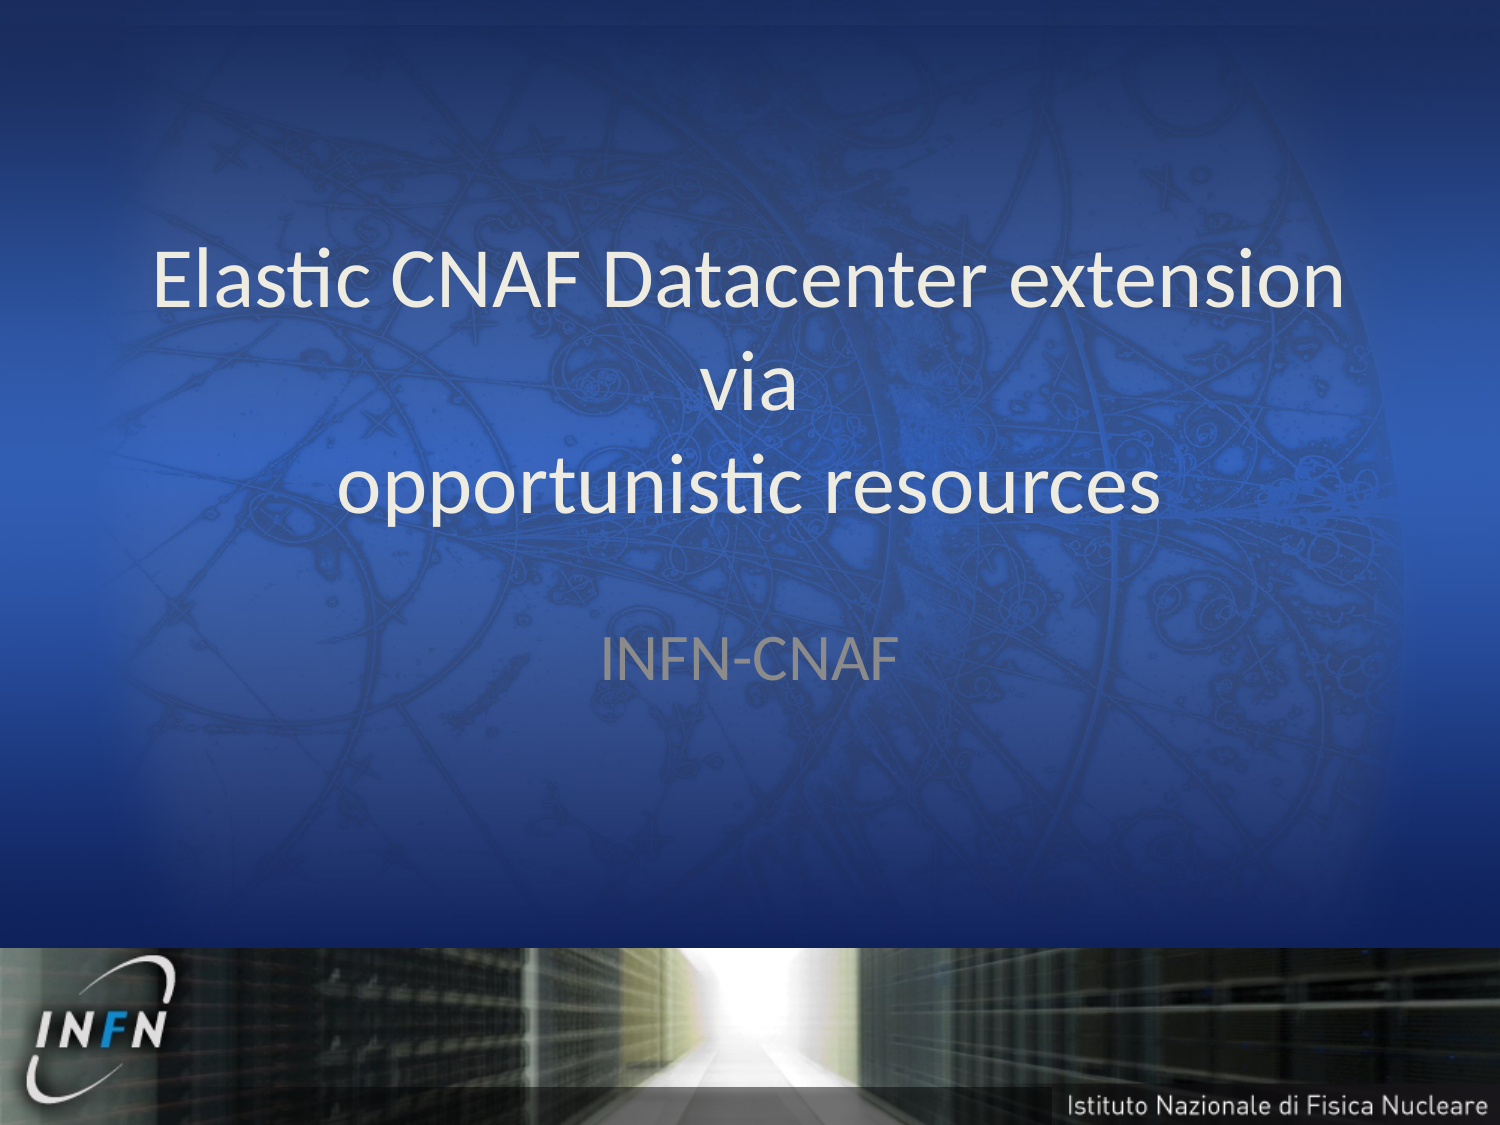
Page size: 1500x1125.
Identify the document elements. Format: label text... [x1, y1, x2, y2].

title Elastic CNAF Datacenter extension via opportunistic resources [112, 211, 1388, 541]
subtitle INFN-CNAF [225, 605, 1275, 894]
picture [0, 0, 1500, 1125]
